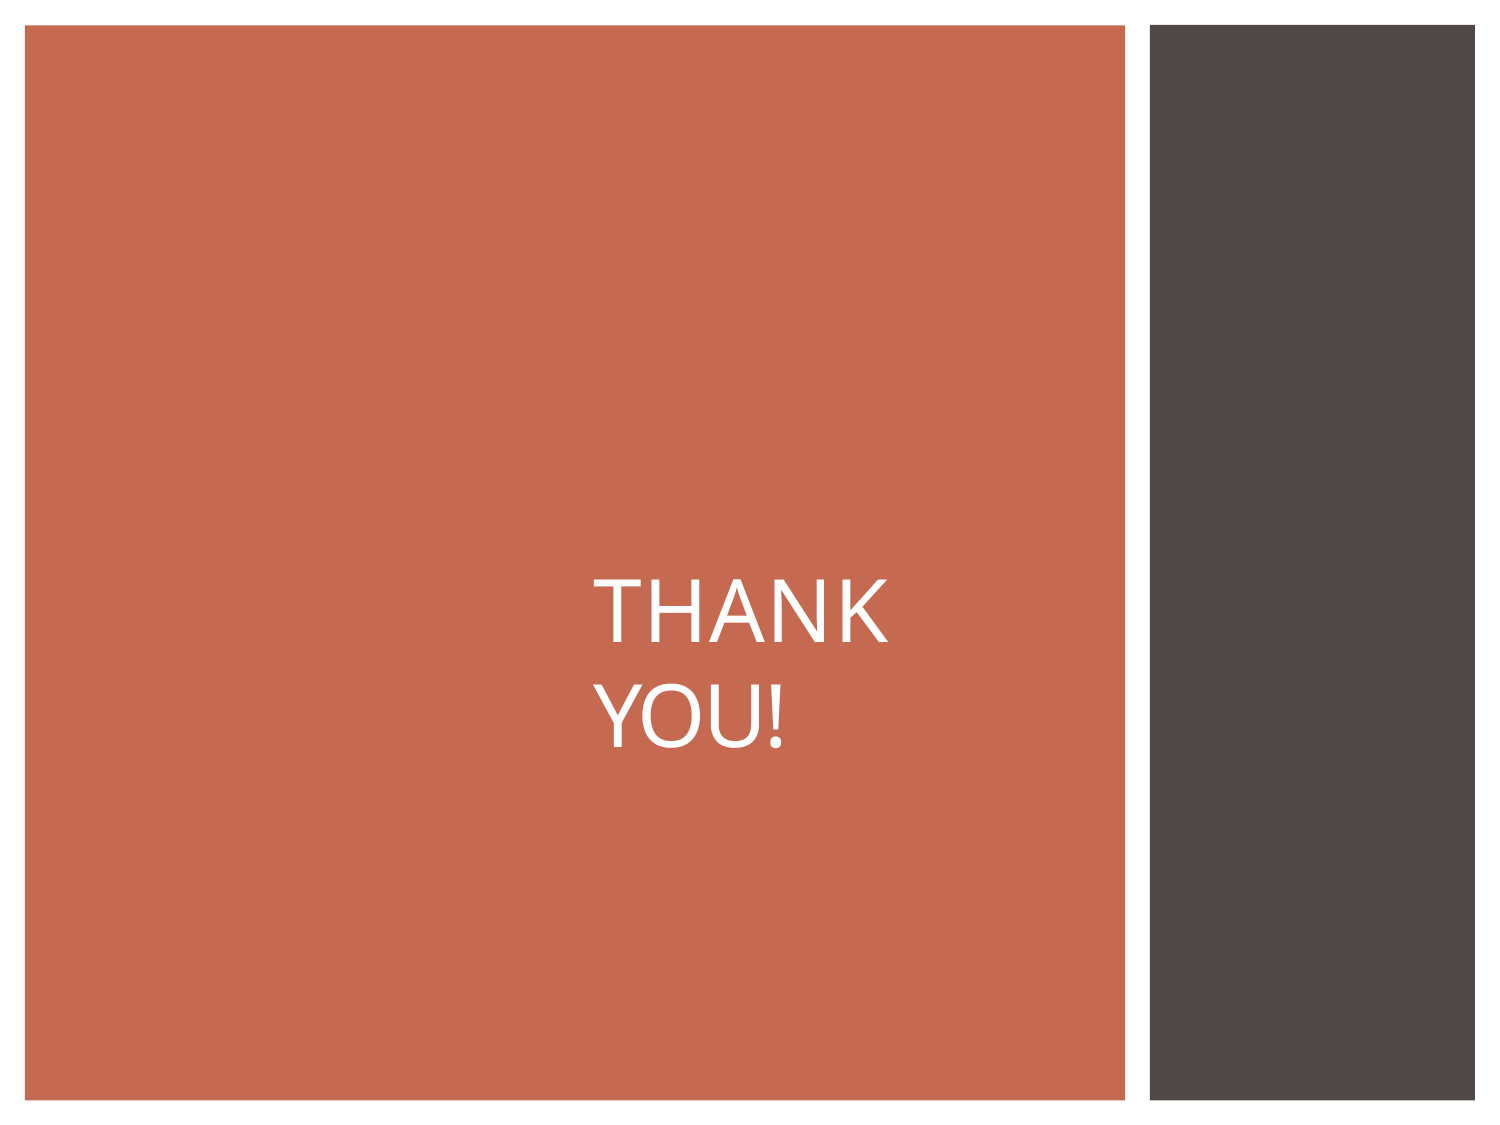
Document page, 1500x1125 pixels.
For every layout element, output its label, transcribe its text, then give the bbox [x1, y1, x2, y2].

text_box [1149, 24, 1475, 1101]
text_box [24, 25, 1126, 1101]
title THANK YOU! [591, 552, 1083, 765]
